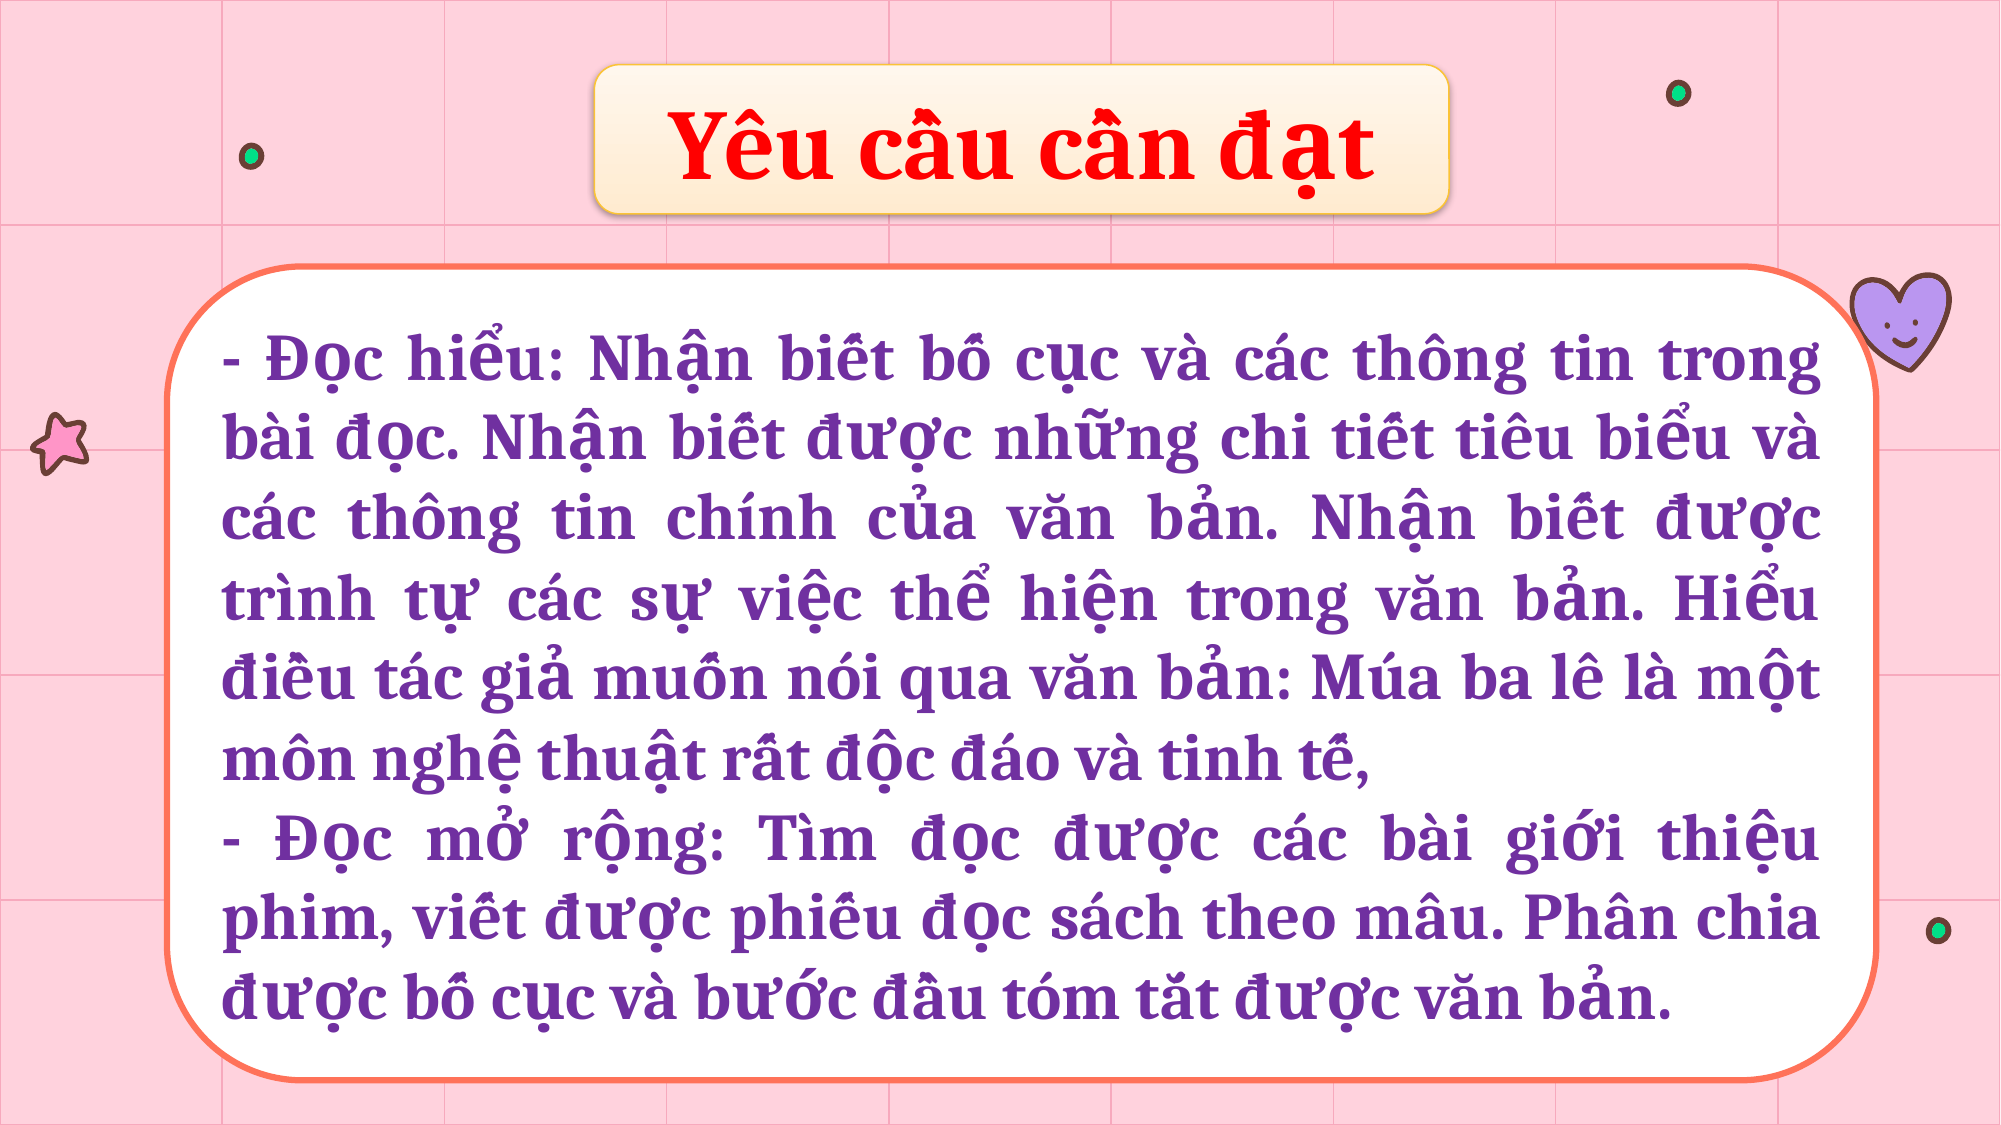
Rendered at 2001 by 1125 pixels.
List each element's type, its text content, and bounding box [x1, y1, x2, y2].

text_box Yêu cầu cần đạt [593, 63, 1450, 215]
text_box - Đọc hiểu: Nhận biết bố cục và các thông tin trong bài đọc. Nhận biết được những chi tiết tiêu biểu và các thông tin chính của văn bản. Nhận biết được trình tự các sự việc thể hiện trong văn bản. Hiểu điều tác giả muốn nói qua văn bản: Múa ba lê là một môn nghệ thuật rất độc đáo và tinh tế, - Đọc mở rộng: Tìm đọc được các bài giới thiệu phim, viết được phiếu đọc sách theo mâu. Phân chia được bố cục và bước đầu tóm tắt được văn bản. [166, 266, 1877, 1081]
